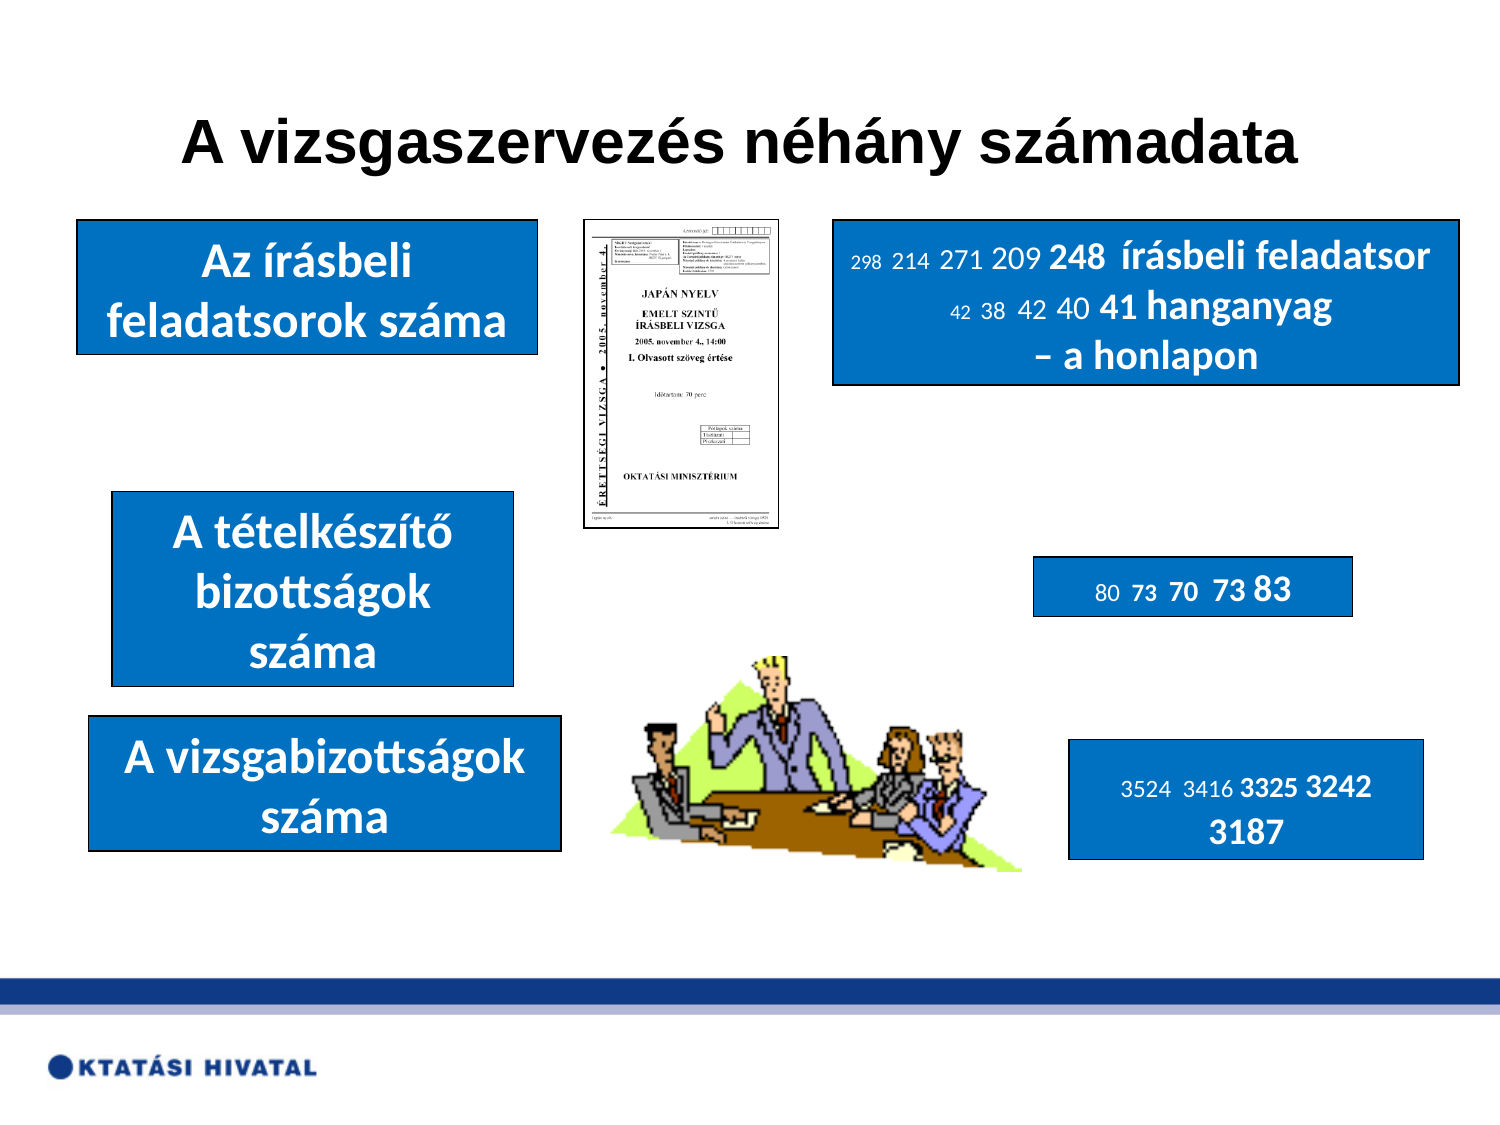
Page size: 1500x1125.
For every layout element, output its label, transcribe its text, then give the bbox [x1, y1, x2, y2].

text_box 3524 3416 3325 3242 3187 [1068, 739, 1424, 860]
text_box 80 73 70 73 83 [1033, 556, 1353, 617]
text_box 298 214 271 209 248 írásbeli feladatsor 42 38 42 40 41 hanganyag – a honlapon [832, 220, 1459, 385]
picture [0, 0, 1500, 1125]
text_box A vizsgabizottságok száma [88, 716, 562, 851]
text_box A tételkészítő bizottságok száma [112, 491, 514, 687]
text_box Az írásbeli feladatsorok száma [76, 219, 538, 355]
text_box A vizsgaszervezés néhány számadata [45, 66, 1452, 220]
